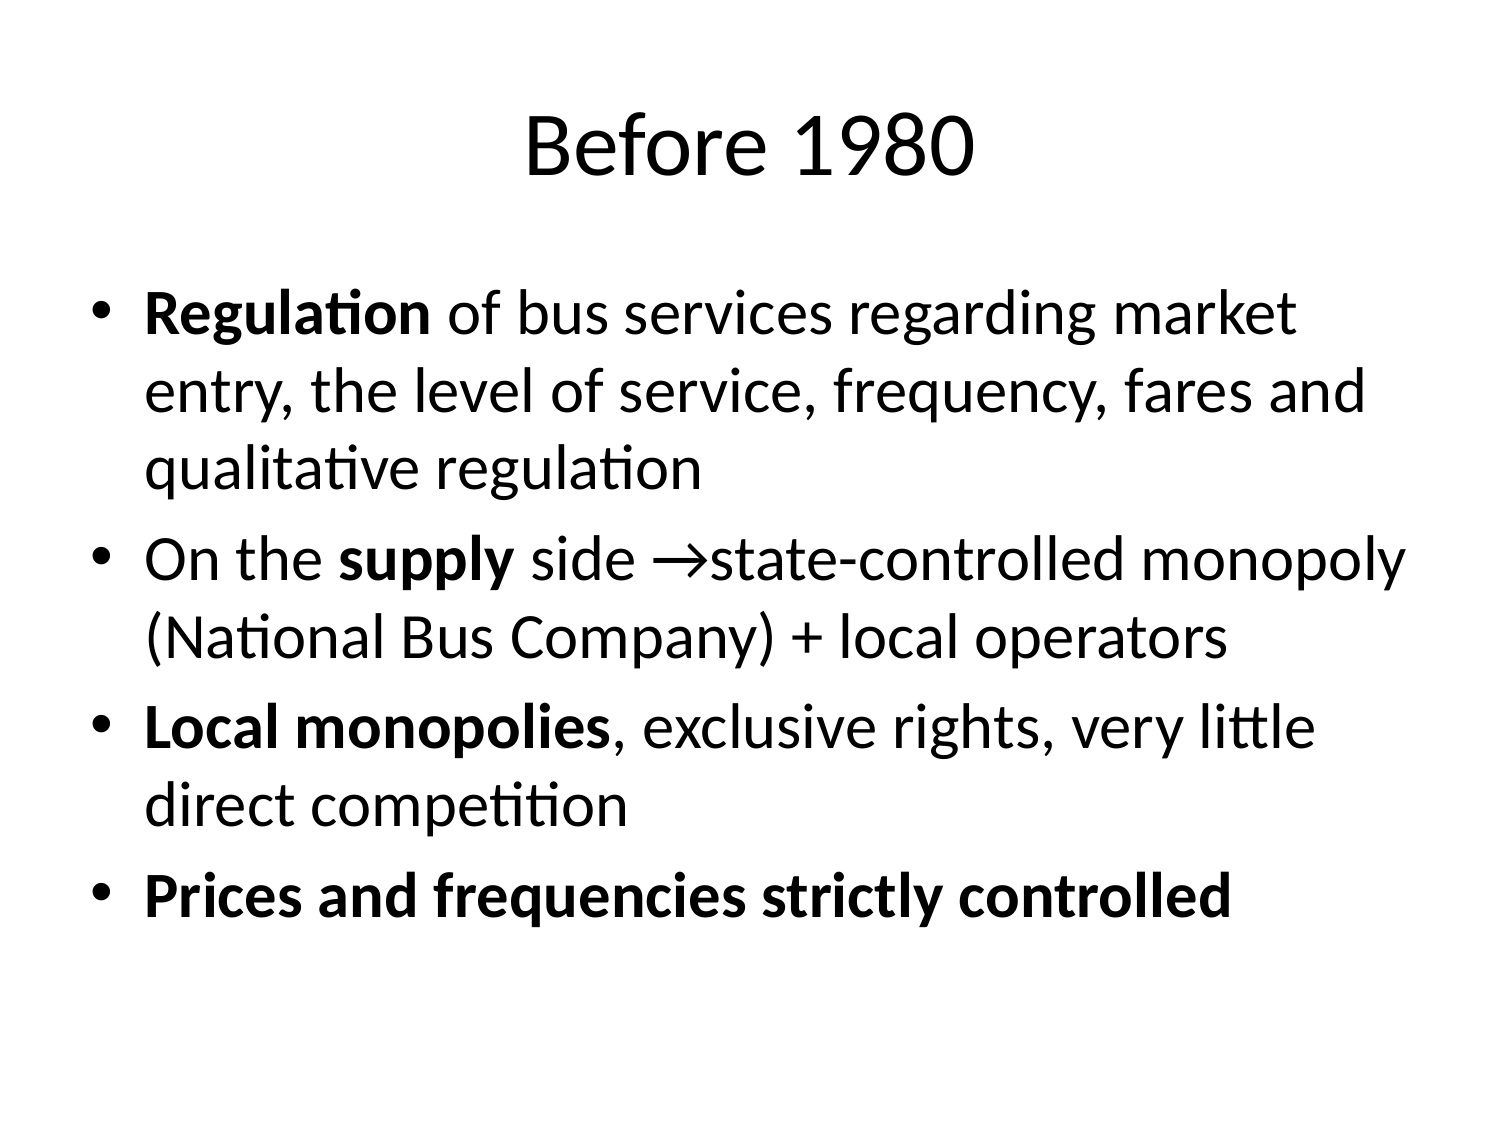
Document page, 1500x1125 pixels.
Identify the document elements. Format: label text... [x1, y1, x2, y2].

list Regulation of bus services regarding market entry, the level of service, frequency, fares and qualitative regulation On the supply side →state-controlled monopoly (National Bus Company) + local operators Local monopolies, exclusive rights, very little direct competition Prices and frequencies strictly controlled [75, 262, 1425, 1005]
title Before 1980 [75, 45, 1425, 233]
